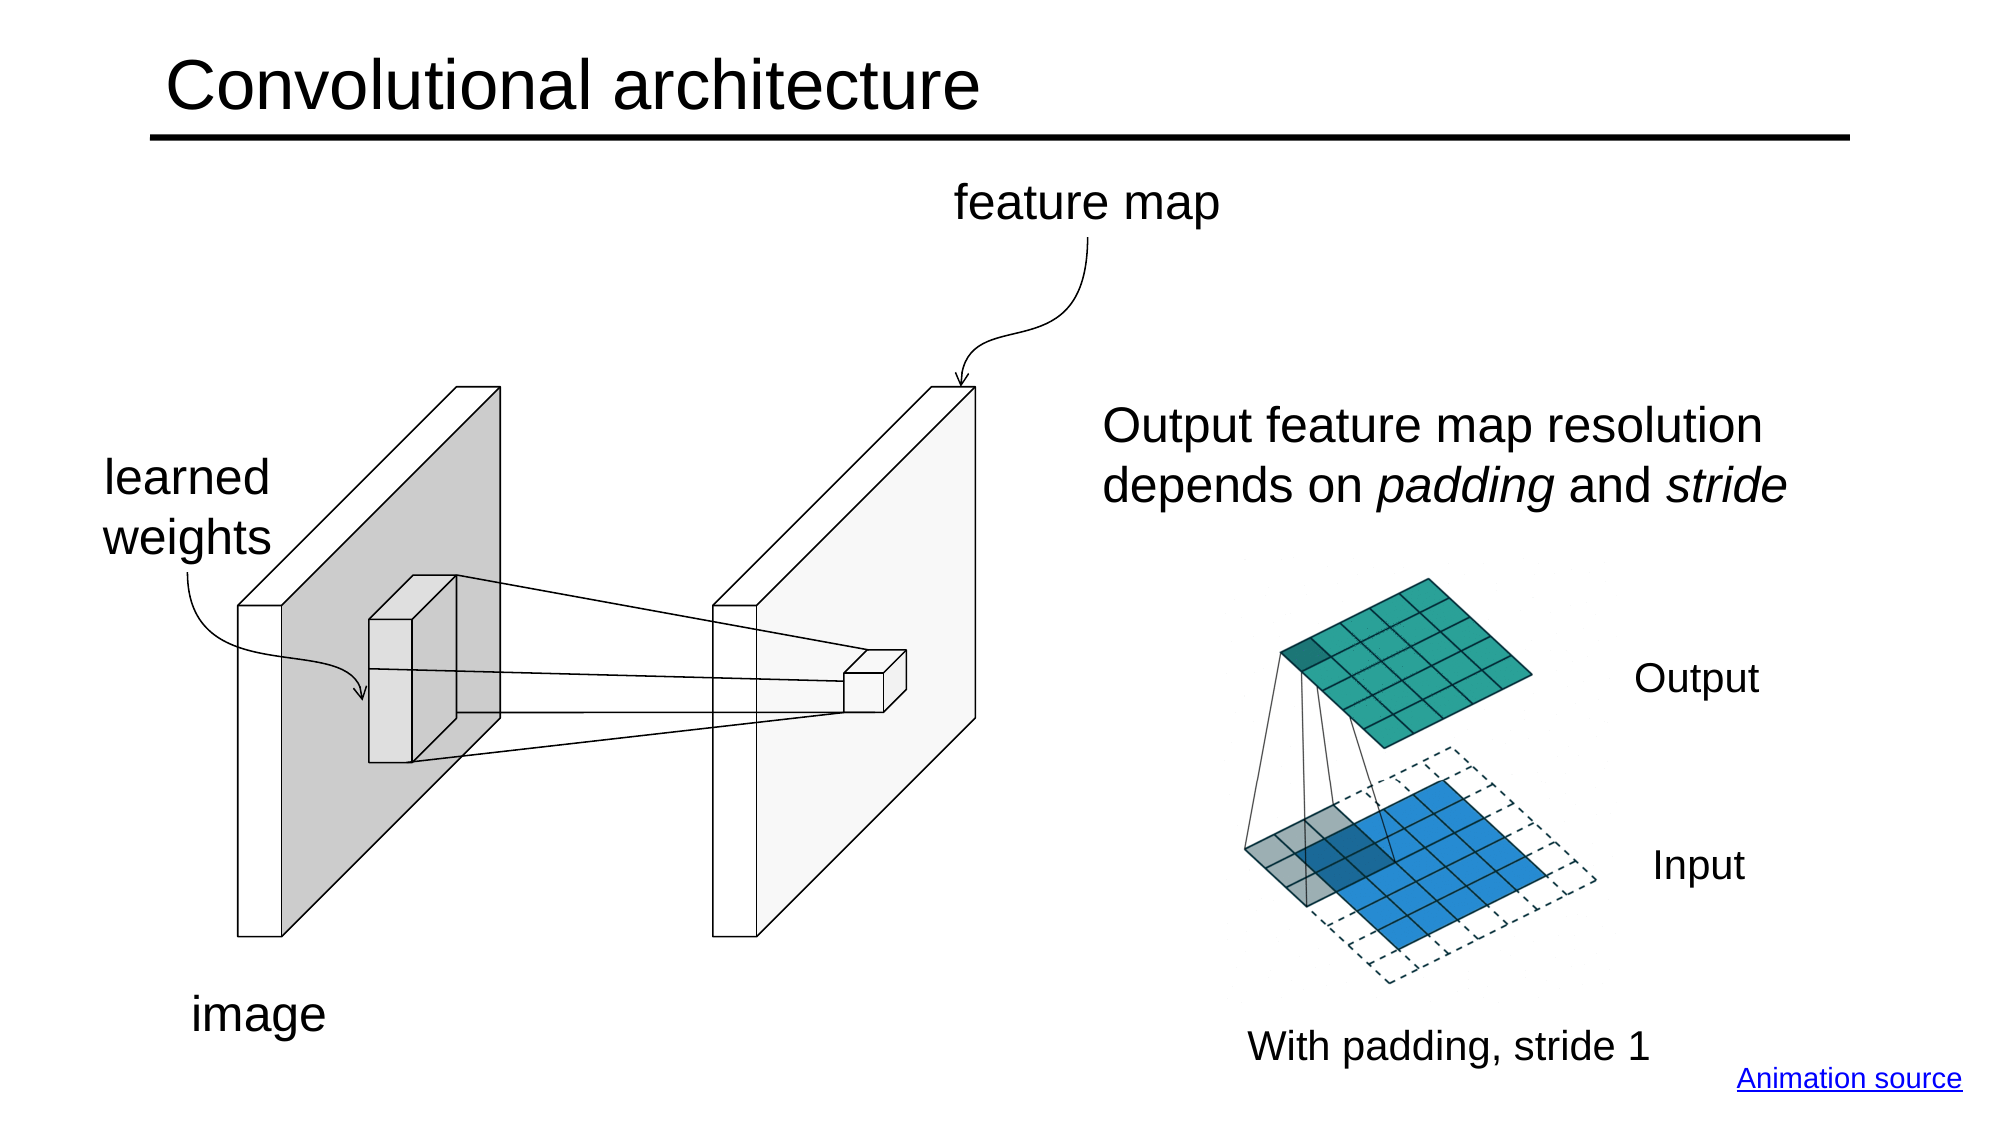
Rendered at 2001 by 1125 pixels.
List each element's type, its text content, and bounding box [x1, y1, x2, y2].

text_box image [176, 974, 342, 1049]
text_box learned weights [74, 437, 300, 573]
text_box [368, 574, 907, 763]
text_box Output feature map resolution depends on padding and stride [1087, 384, 1840, 520]
text_box [712, 386, 976, 937]
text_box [949, 248, 1099, 377]
text_box [300, 387, 500, 549]
text_box Output [1622, 642, 1775, 708]
table_cell [340, 389, 500, 685]
text_box [237, 733, 447, 937]
table_cell [757, 389, 975, 936]
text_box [211, 549, 339, 725]
text_box Input [1637, 830, 1761, 896]
text_box feature map [939, 162, 1236, 238]
text_box [745, 387, 975, 573]
picture [1223, 556, 1617, 1004]
text_box Animation source [1721, 1052, 1978, 1102]
title Convolutional architecture [149, 12, 1851, 151]
table_cell [282, 674, 444, 936]
text_box With padding, stride 1 [1232, 1011, 1667, 1077]
